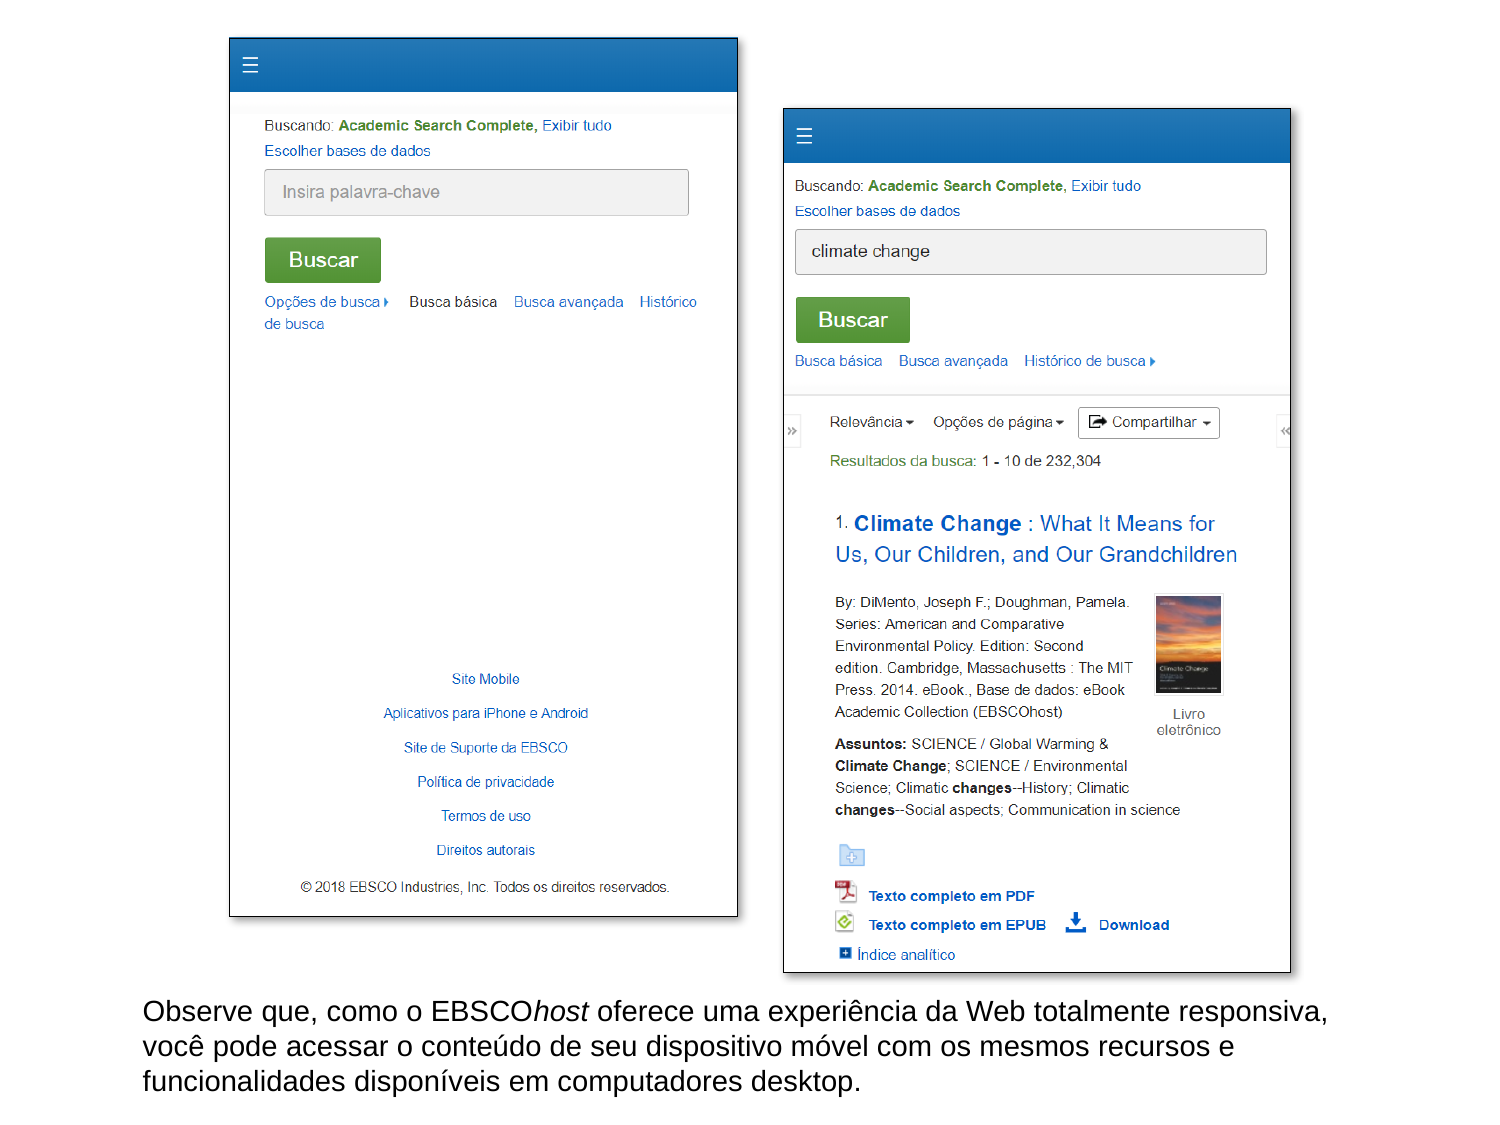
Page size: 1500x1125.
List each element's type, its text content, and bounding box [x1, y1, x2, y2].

picture [229, 37, 738, 917]
text_box Observe que, como o EBSCOhost oferece uma experiência da Web totalmente responsiva, você pode acessar o conteúdo de seu dispositivo móvel com os mesmos recursos e funcionalidades disponíveis em computadores desktop. [109, 984, 1391, 1105]
picture [782, 107, 1292, 973]
